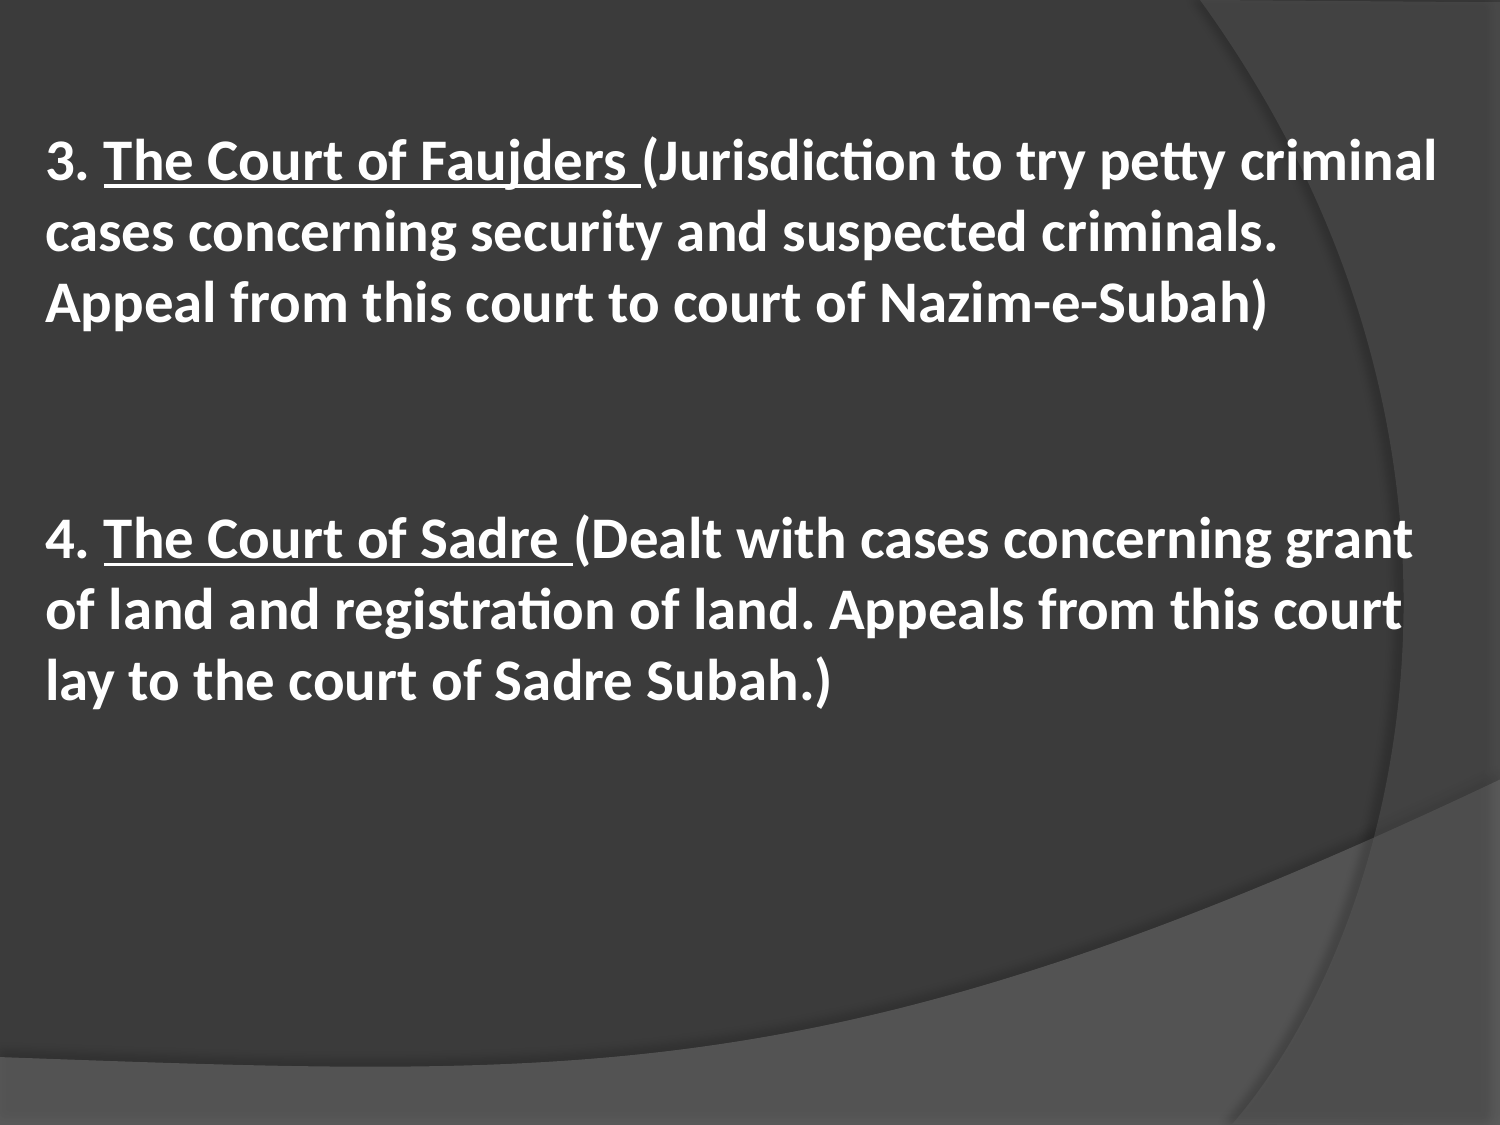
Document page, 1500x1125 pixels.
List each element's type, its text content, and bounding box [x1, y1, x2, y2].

list 3. The Court of Faujders (Jurisdiction to try petty criminal cases concerning security and suspected criminals. Appeal from this court to court of Nazim-e-Subah) 4. The Court of Sadre (Dealt with cases concerning grant of land and registration of land. Appeals from this court lay to the court of Sadre Subah.) [24, 37, 1463, 1100]
